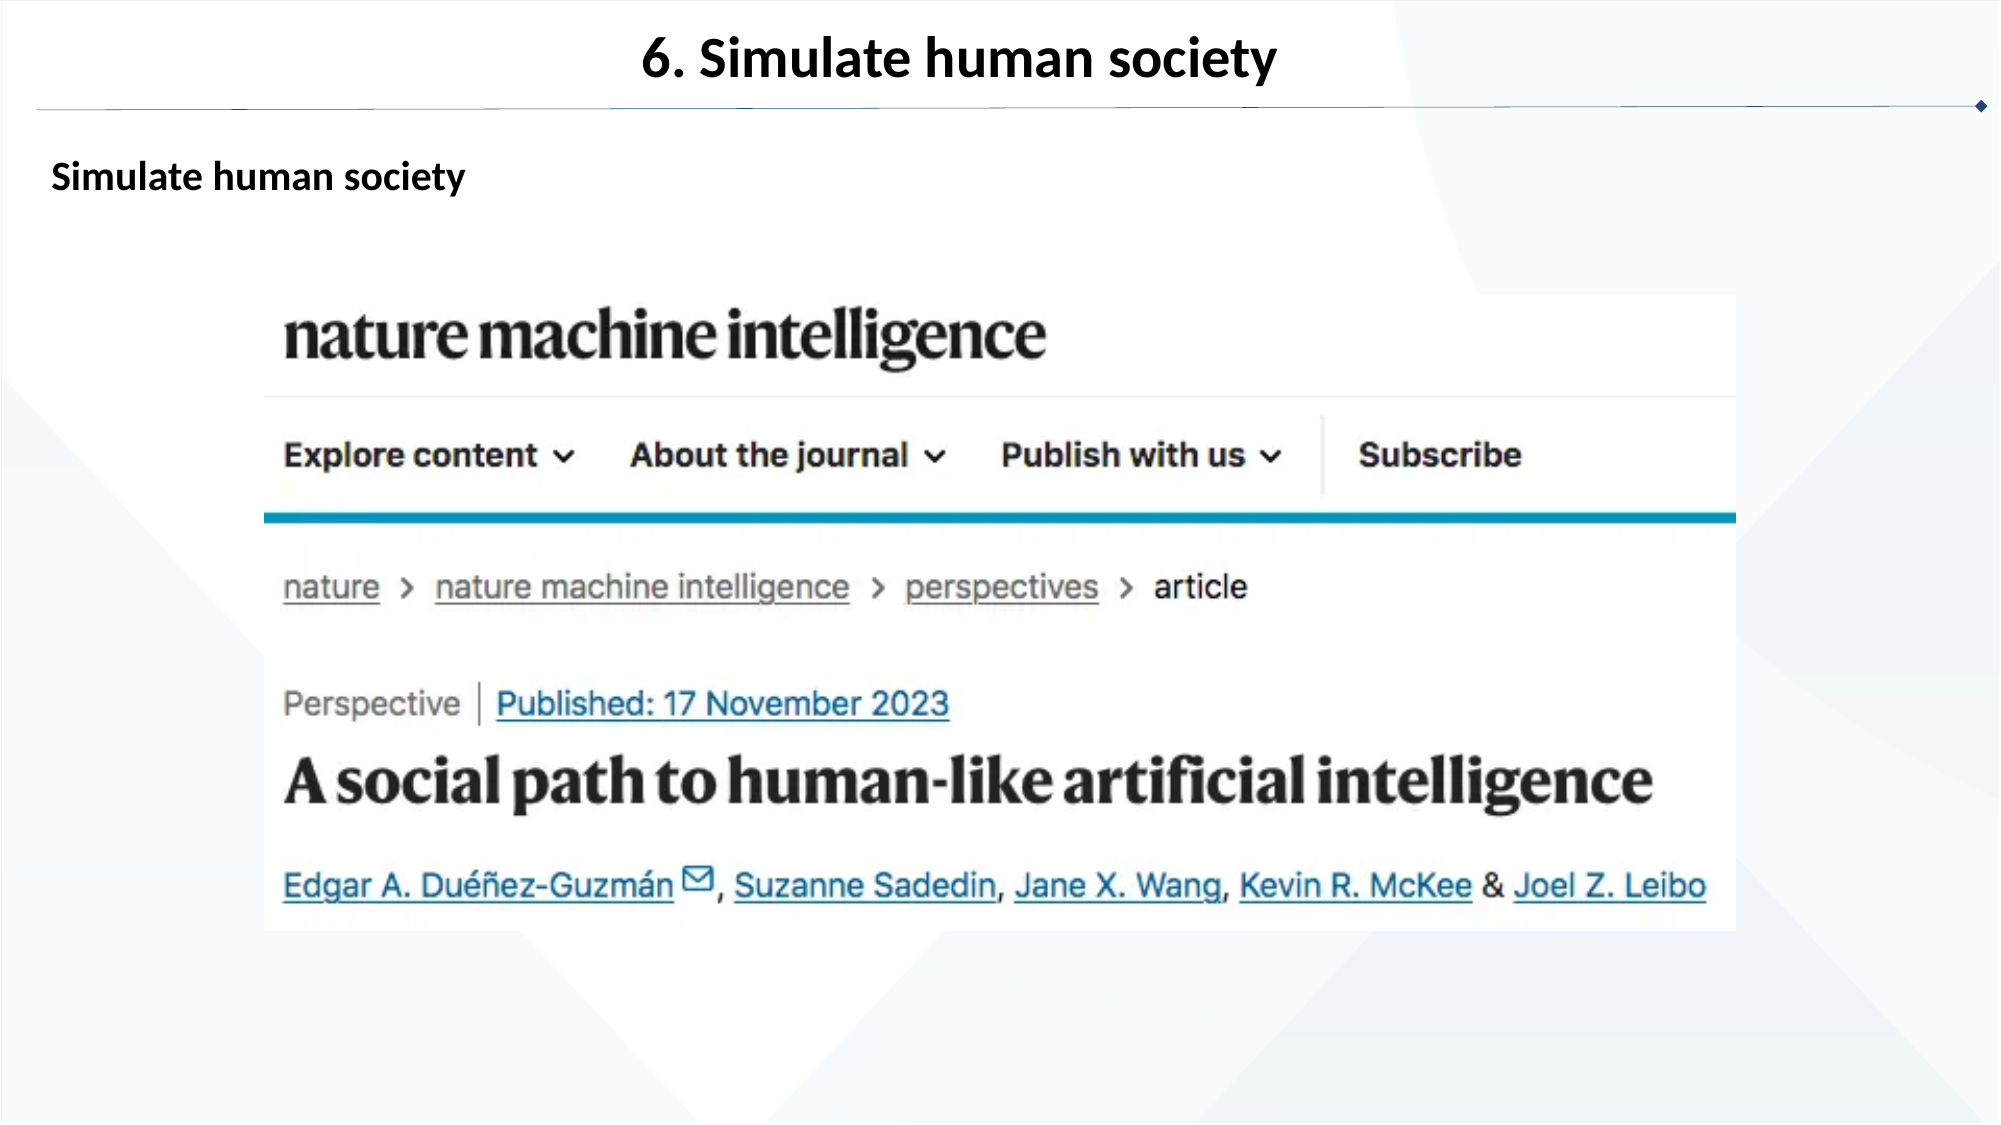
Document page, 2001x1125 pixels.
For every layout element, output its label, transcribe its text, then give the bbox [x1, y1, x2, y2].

picture [0, 0, 2001, 1125]
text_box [36, 106, 1982, 110]
text_box Simulate human society [36, 141, 812, 207]
text_box 6. Simulate human society [500, 23, 1421, 94]
